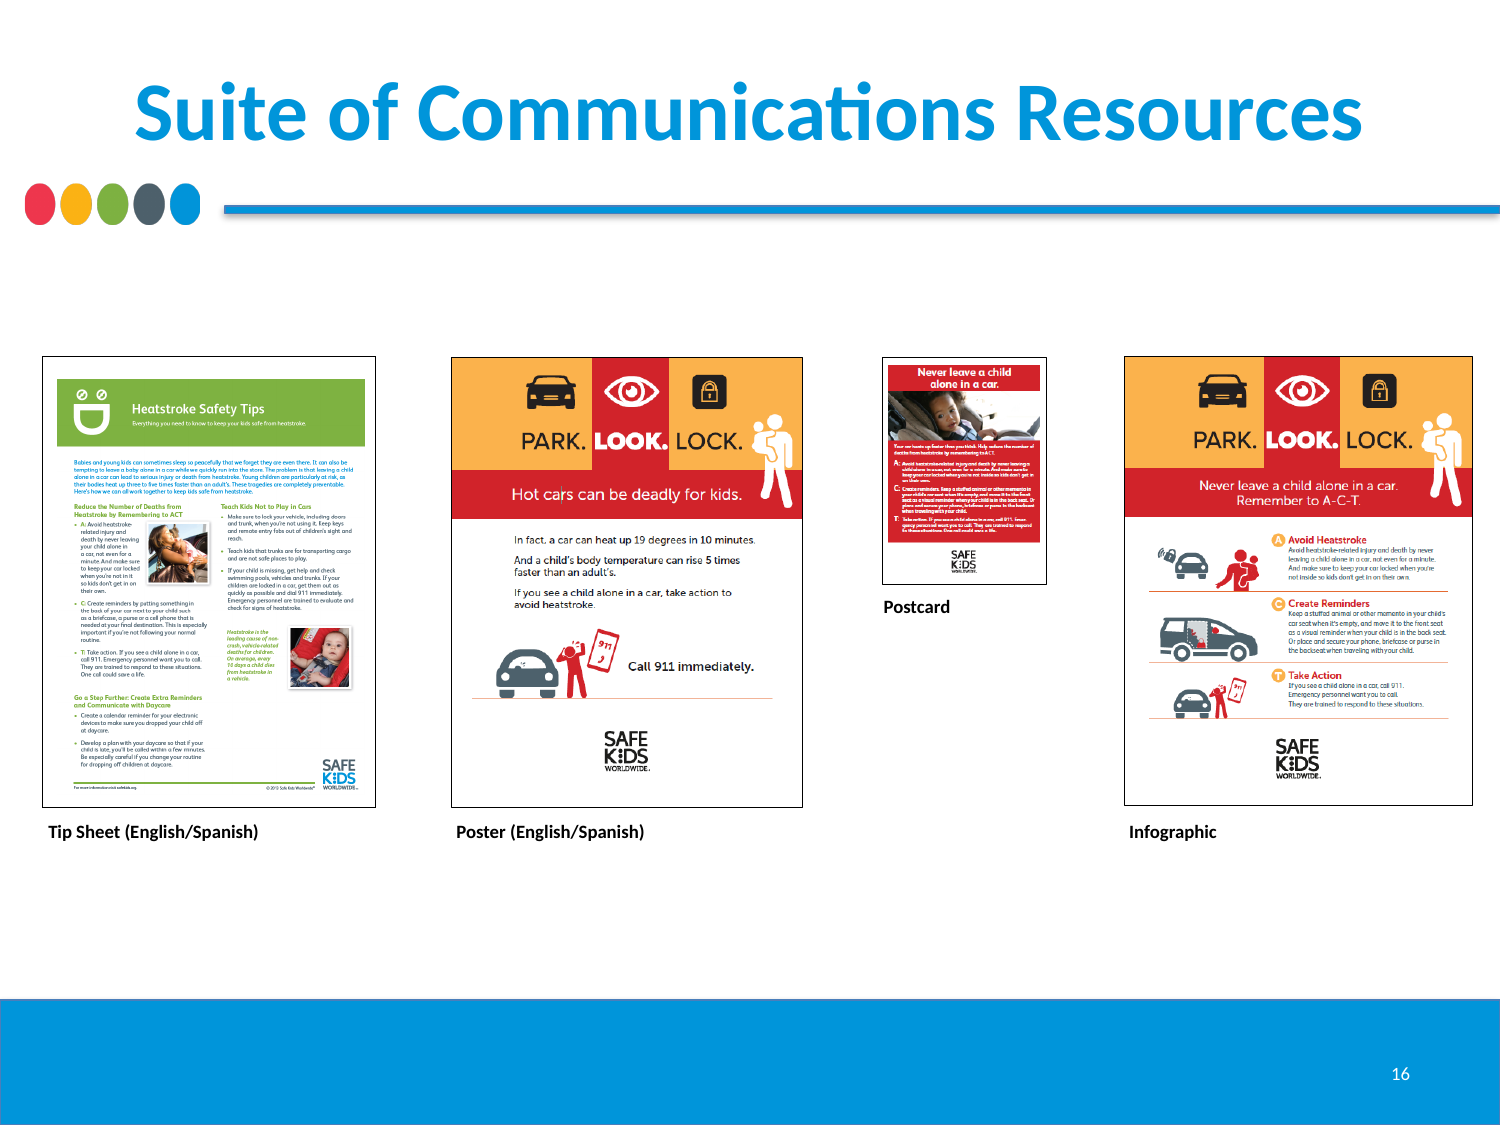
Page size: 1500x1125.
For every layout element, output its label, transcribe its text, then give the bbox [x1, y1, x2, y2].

text_box Poster (English/Spanish) [441, 812, 660, 850]
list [42, 356, 375, 808]
text_box Postcard [868, 587, 966, 625]
slide_number 16 [1074, 1042, 1425, 1103]
text_box Infographic [1114, 812, 1232, 850]
text_box Tip Sheet (English/Spanish) [33, 812, 274, 850]
picture [1124, 356, 1473, 806]
picture [451, 357, 803, 808]
picture [882, 357, 1047, 585]
title Suite of Communications Resources [0, 50, 1500, 154]
